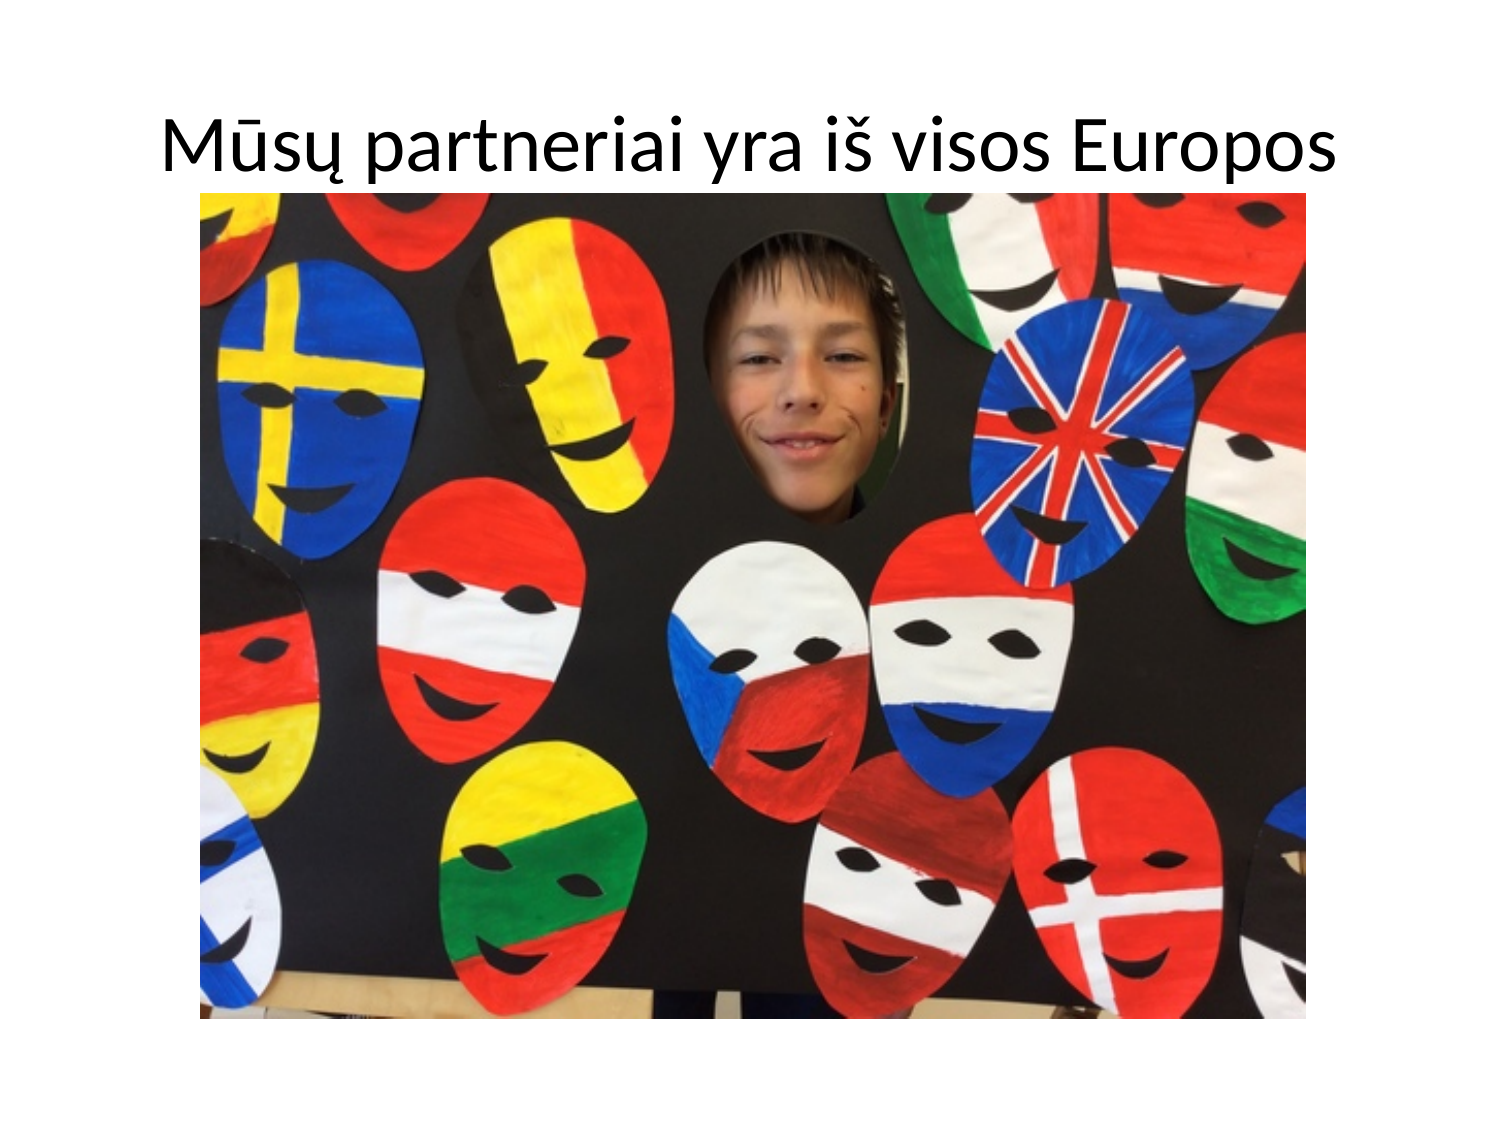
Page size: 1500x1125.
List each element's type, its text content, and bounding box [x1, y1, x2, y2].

title Mūsų partneriai yra iš visos Europos [75, 45, 1425, 233]
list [199, 193, 1306, 1019]
